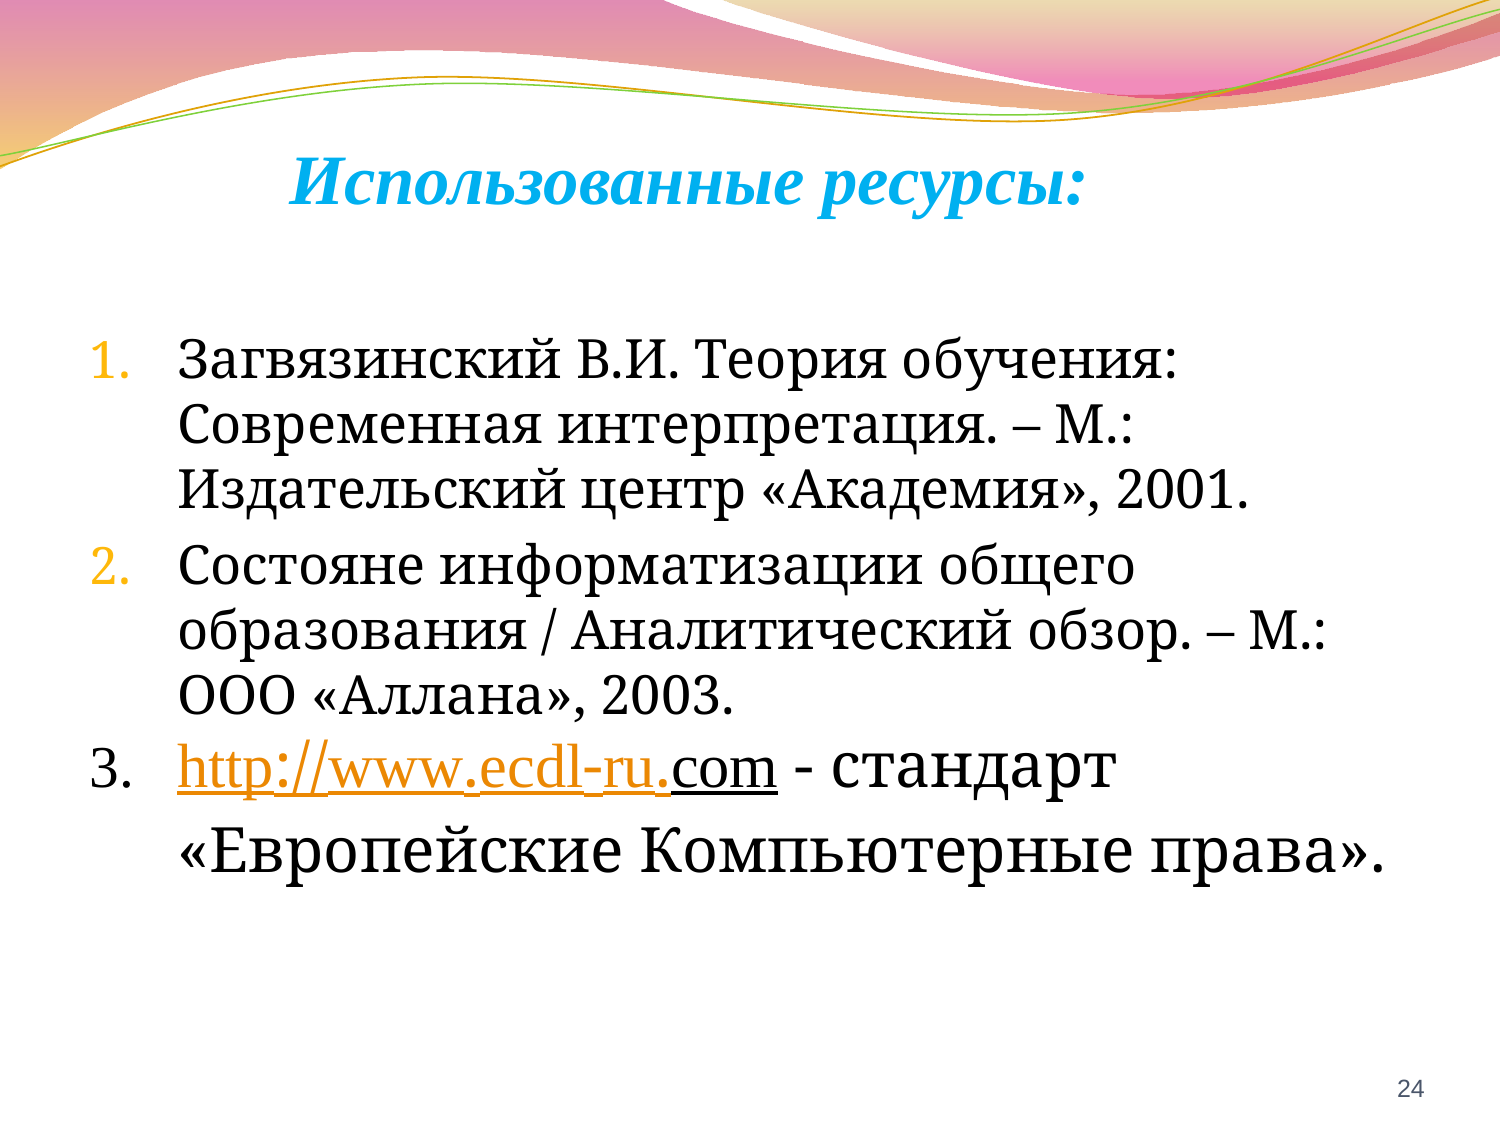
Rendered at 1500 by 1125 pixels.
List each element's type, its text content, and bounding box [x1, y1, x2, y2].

list Загвязинский В.И. Теория обучения: Современная интерпретация. – М.: Издательский центр «Академия», 2001. Состояне информатизации общего образования / Аналитический обзор. – М.: ООО «Аллана», 2003. http://www.ecdl-ru.com - стандарт «Европейские Компьютерные права». [75, 317, 1425, 1038]
slide_number 24 [1299, 1042, 1425, 1103]
title Использованные ресурсы: [289, 125, 1500, 219]
